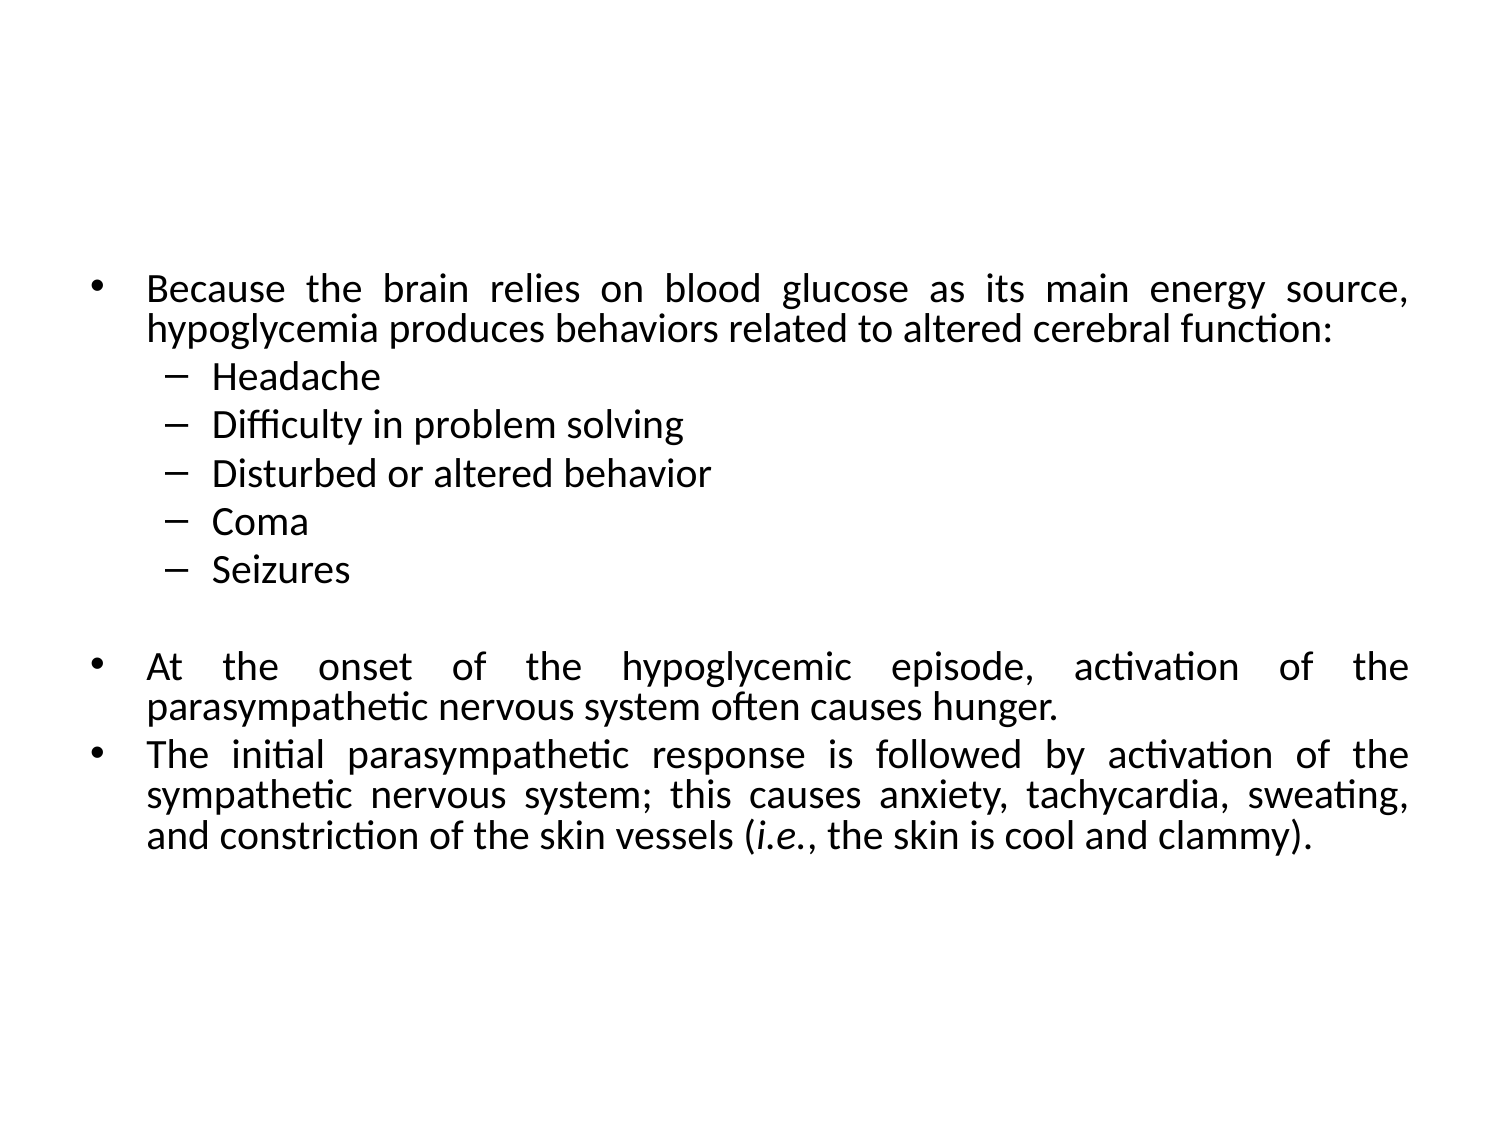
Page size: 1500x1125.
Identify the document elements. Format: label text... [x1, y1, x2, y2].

list Because the brain relies on blood glucose as its main energy source, hypoglycemia produces behaviors related to altered cerebral function: Headache Difficulty in problem solving Disturbed or altered behavior Coma Seizures At the onset of the hypoglycemic episode, activation of the parasympathetic nervous system often causes hunger. The initial parasympathetic response is followed by activation of the sympathetic nervous system; this causes anxiety, tachycardia, sweating, and constriction of the skin vessels (i.e., the skin is cool and clammy). [75, 262, 1425, 1005]
